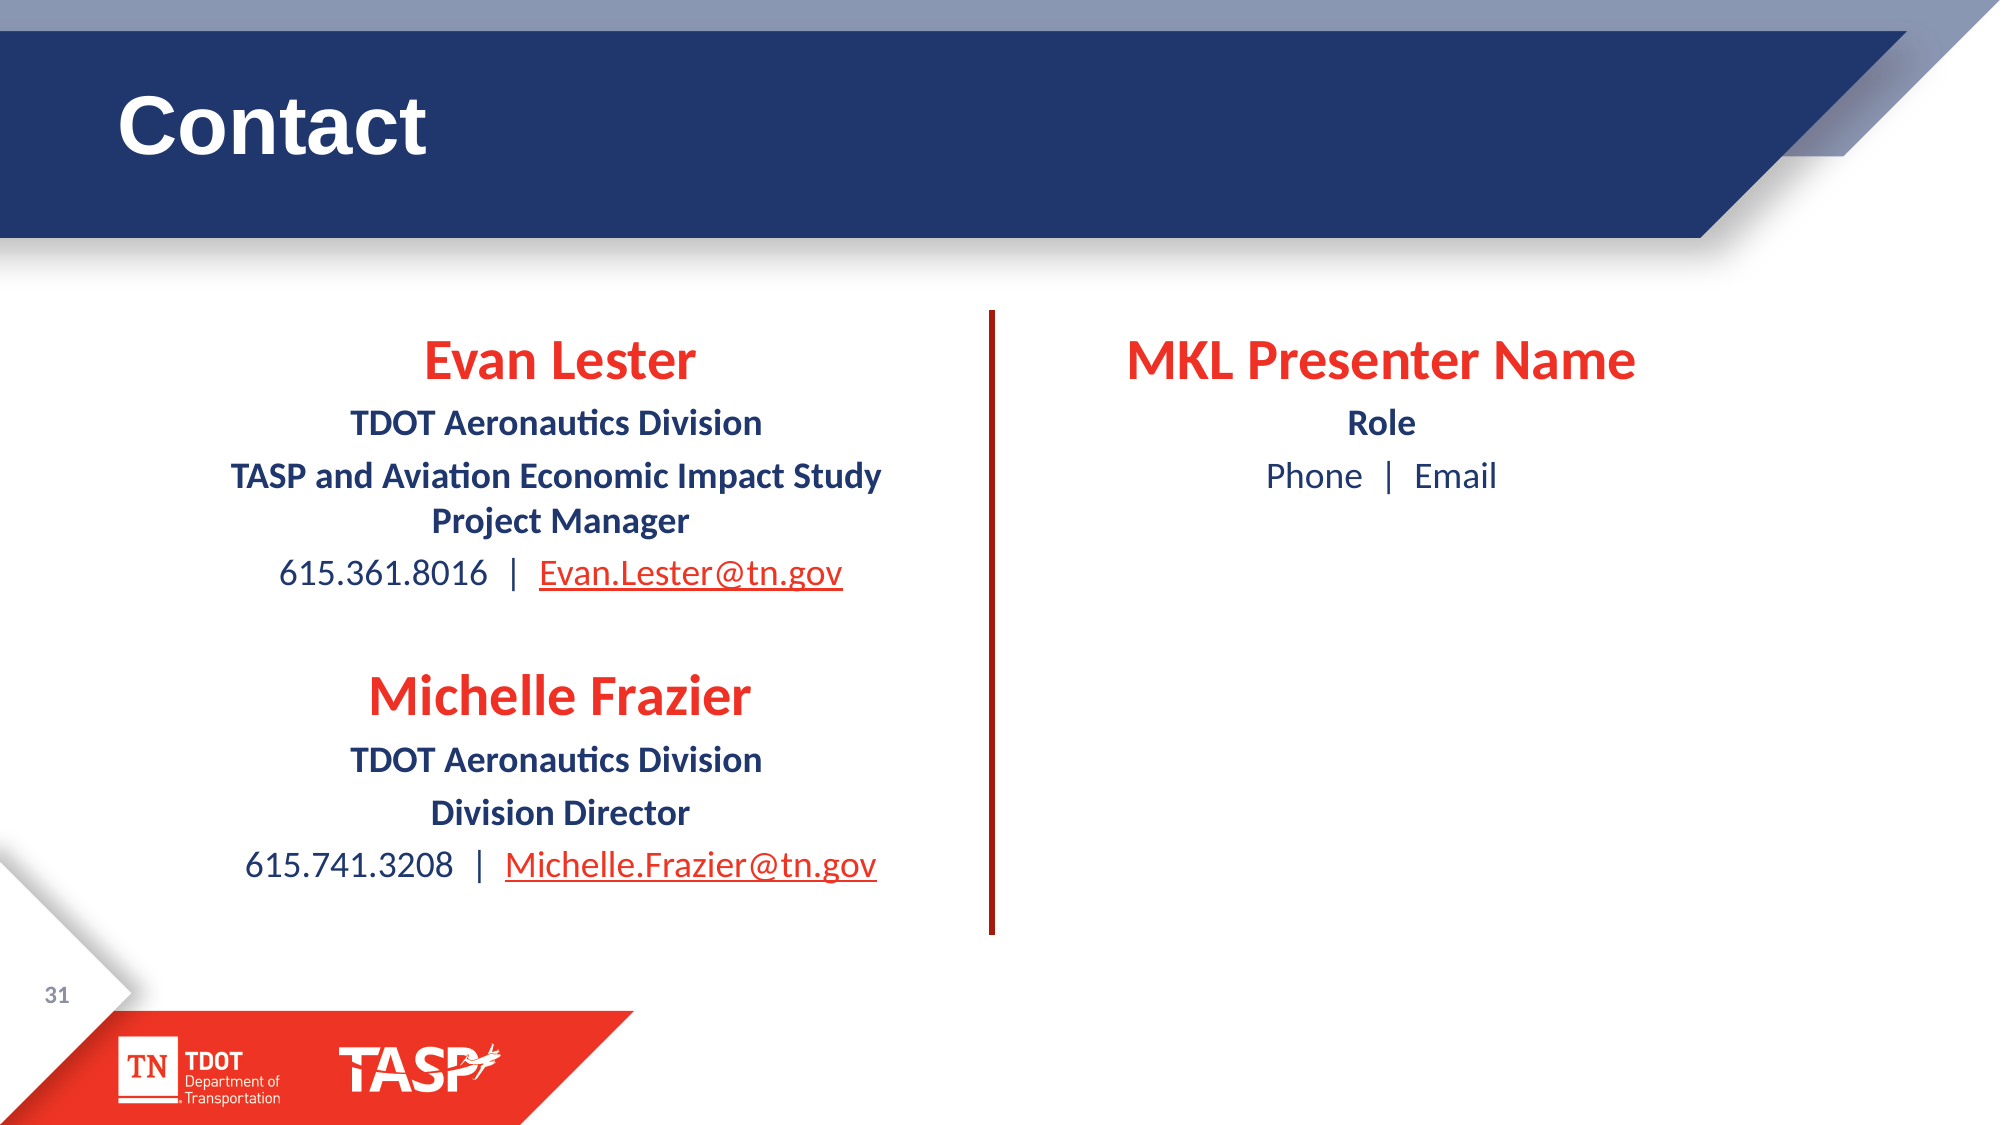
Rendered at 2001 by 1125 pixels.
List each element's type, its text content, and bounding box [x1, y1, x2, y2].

slide_number 31 [0, 963, 85, 1024]
text_box Evan Lester TDOT Aeronautics Division TASP and Aviation Economic Impact Study Project Manager 615.361.8016 | Evan.Lester@tn.gov Michelle Frazier TDOT Aeronautics Division Division Director 615.741.3208 | Michelle.Frazier@tn.gov [157, 313, 964, 945]
title Contact [102, 32, 2000, 223]
picture [0, 0, 2001, 1125]
text_box MKL Presenter Name Role Phone | Email [1019, 313, 1744, 504]
